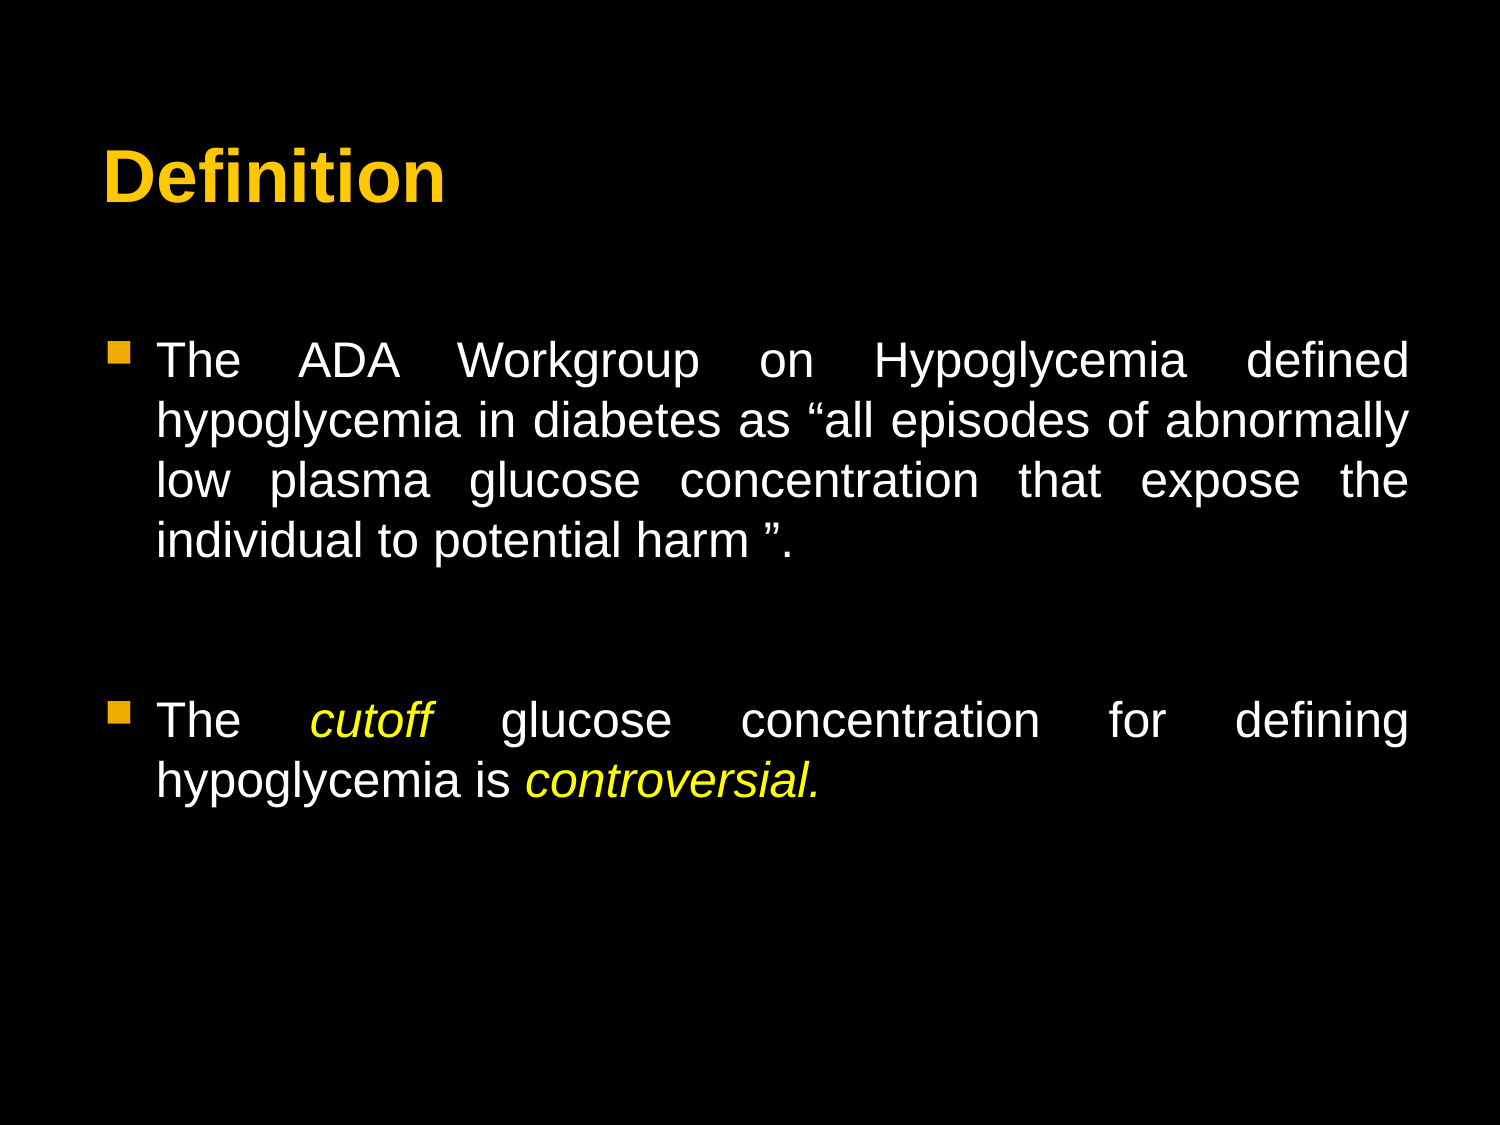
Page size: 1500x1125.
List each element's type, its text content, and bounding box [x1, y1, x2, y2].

title Definition [87, 69, 1438, 275]
list The ADA Workgroup on Hypoglycemia defined hypoglycemia in diabetes as “all episodes of abnormally low plasma glucose concentration that expose the individual to potential harm ”. The cutoff glucose concentration for defining hypoglycemia is controversial. [74, 312, 1426, 1125]
